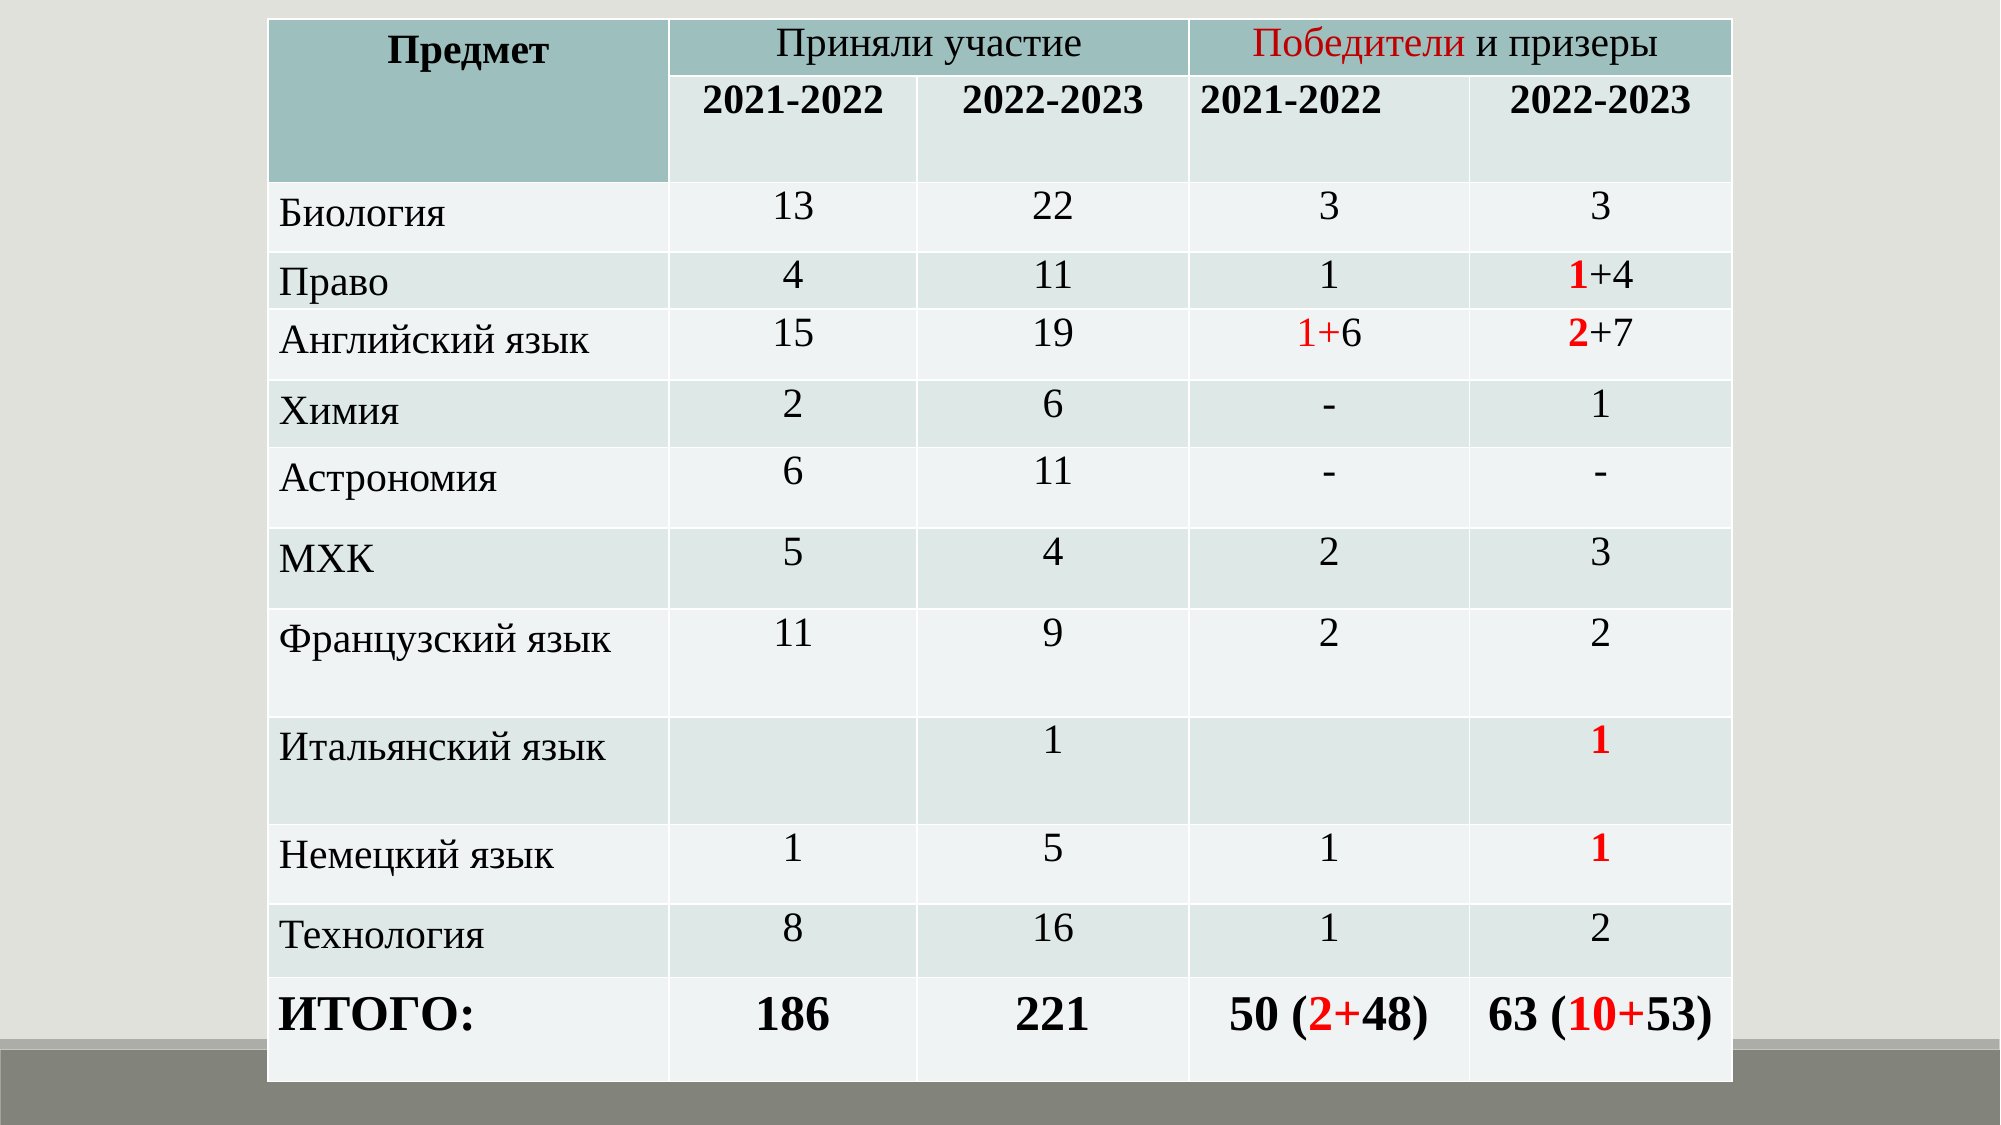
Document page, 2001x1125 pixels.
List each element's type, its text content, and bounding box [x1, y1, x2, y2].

table_cell 2 [1470, 610, 1731, 716]
table_cell 1 [1470, 825, 1731, 903]
table_cell 1 [1190, 825, 1469, 903]
table_cell 2 [670, 381, 916, 447]
table_cell 6 [670, 448, 916, 527]
table_cell 5 [670, 529, 916, 608]
table_cell - [1470, 448, 1731, 527]
table_cell 22 [918, 183, 1188, 251]
table_header Победители и призеры [1190, 20, 1731, 75]
table_cell 63 (10+53) [1470, 978, 1731, 1081]
table_cell [670, 718, 916, 824]
table_cell Астрономия [269, 448, 668, 527]
table_cell 1 [1190, 905, 1469, 977]
table_cell 4 [918, 529, 1188, 608]
table_cell 3 [1190, 183, 1469, 251]
table_cell 50 (2+48) [1190, 978, 1469, 1081]
table_cell ИТОГО: [269, 978, 668, 1081]
table_cell 2 [1470, 905, 1731, 977]
table_cell 8 [670, 905, 916, 977]
table_cell 2022-2023 [1470, 77, 1731, 182]
table_cell 2+7 [1470, 310, 1731, 379]
table_cell Немецкий язык [269, 825, 668, 903]
table_cell 13 [670, 183, 916, 251]
table_header Приняли участие [670, 20, 1188, 75]
table_cell [1190, 718, 1469, 824]
table_cell 9 [918, 610, 1188, 716]
table_cell 11 [670, 610, 916, 716]
table_cell 2021-2022 [1190, 77, 1469, 182]
table_cell 19 [918, 310, 1188, 379]
table_cell 221 [918, 978, 1188, 1081]
table_cell 1 [1190, 253, 1469, 308]
table_cell 4 [670, 253, 916, 308]
table_cell Химия [269, 381, 668, 447]
table_cell 16 [918, 905, 1188, 977]
table_cell 3 [1470, 183, 1731, 251]
table_cell 5 [918, 825, 1188, 903]
table_cell Право [269, 253, 668, 308]
table_cell МХК [269, 529, 668, 608]
table_cell - [1190, 448, 1469, 527]
table_cell Технология [269, 905, 668, 977]
table_cell 2 [1190, 610, 1469, 716]
table_cell 1+6 [1190, 310, 1469, 379]
table_cell - [1190, 381, 1469, 447]
table_cell 1+4 [1470, 253, 1731, 308]
table_header Предмет [269, 20, 668, 182]
table_cell 2021-2022 [670, 77, 916, 182]
table_cell Французский язык [269, 610, 668, 716]
table_cell 11 [918, 253, 1188, 308]
table_cell 1 [1470, 718, 1731, 824]
table_cell 3 [1470, 529, 1731, 608]
table_cell 186 [670, 978, 916, 1081]
table_cell 1 [1470, 381, 1731, 447]
table_cell Биология [269, 183, 668, 251]
table_cell 2022-2023 [918, 77, 1188, 182]
table_cell 6 [918, 381, 1188, 447]
table_cell Итальянский язык [269, 718, 668, 824]
table_cell 1 [918, 718, 1188, 824]
table_cell 2 [1190, 529, 1469, 608]
table_cell Английский язык [269, 310, 668, 379]
table_cell 15 [670, 310, 916, 379]
table_cell 11 [918, 448, 1188, 527]
table_cell 1 [670, 825, 916, 903]
